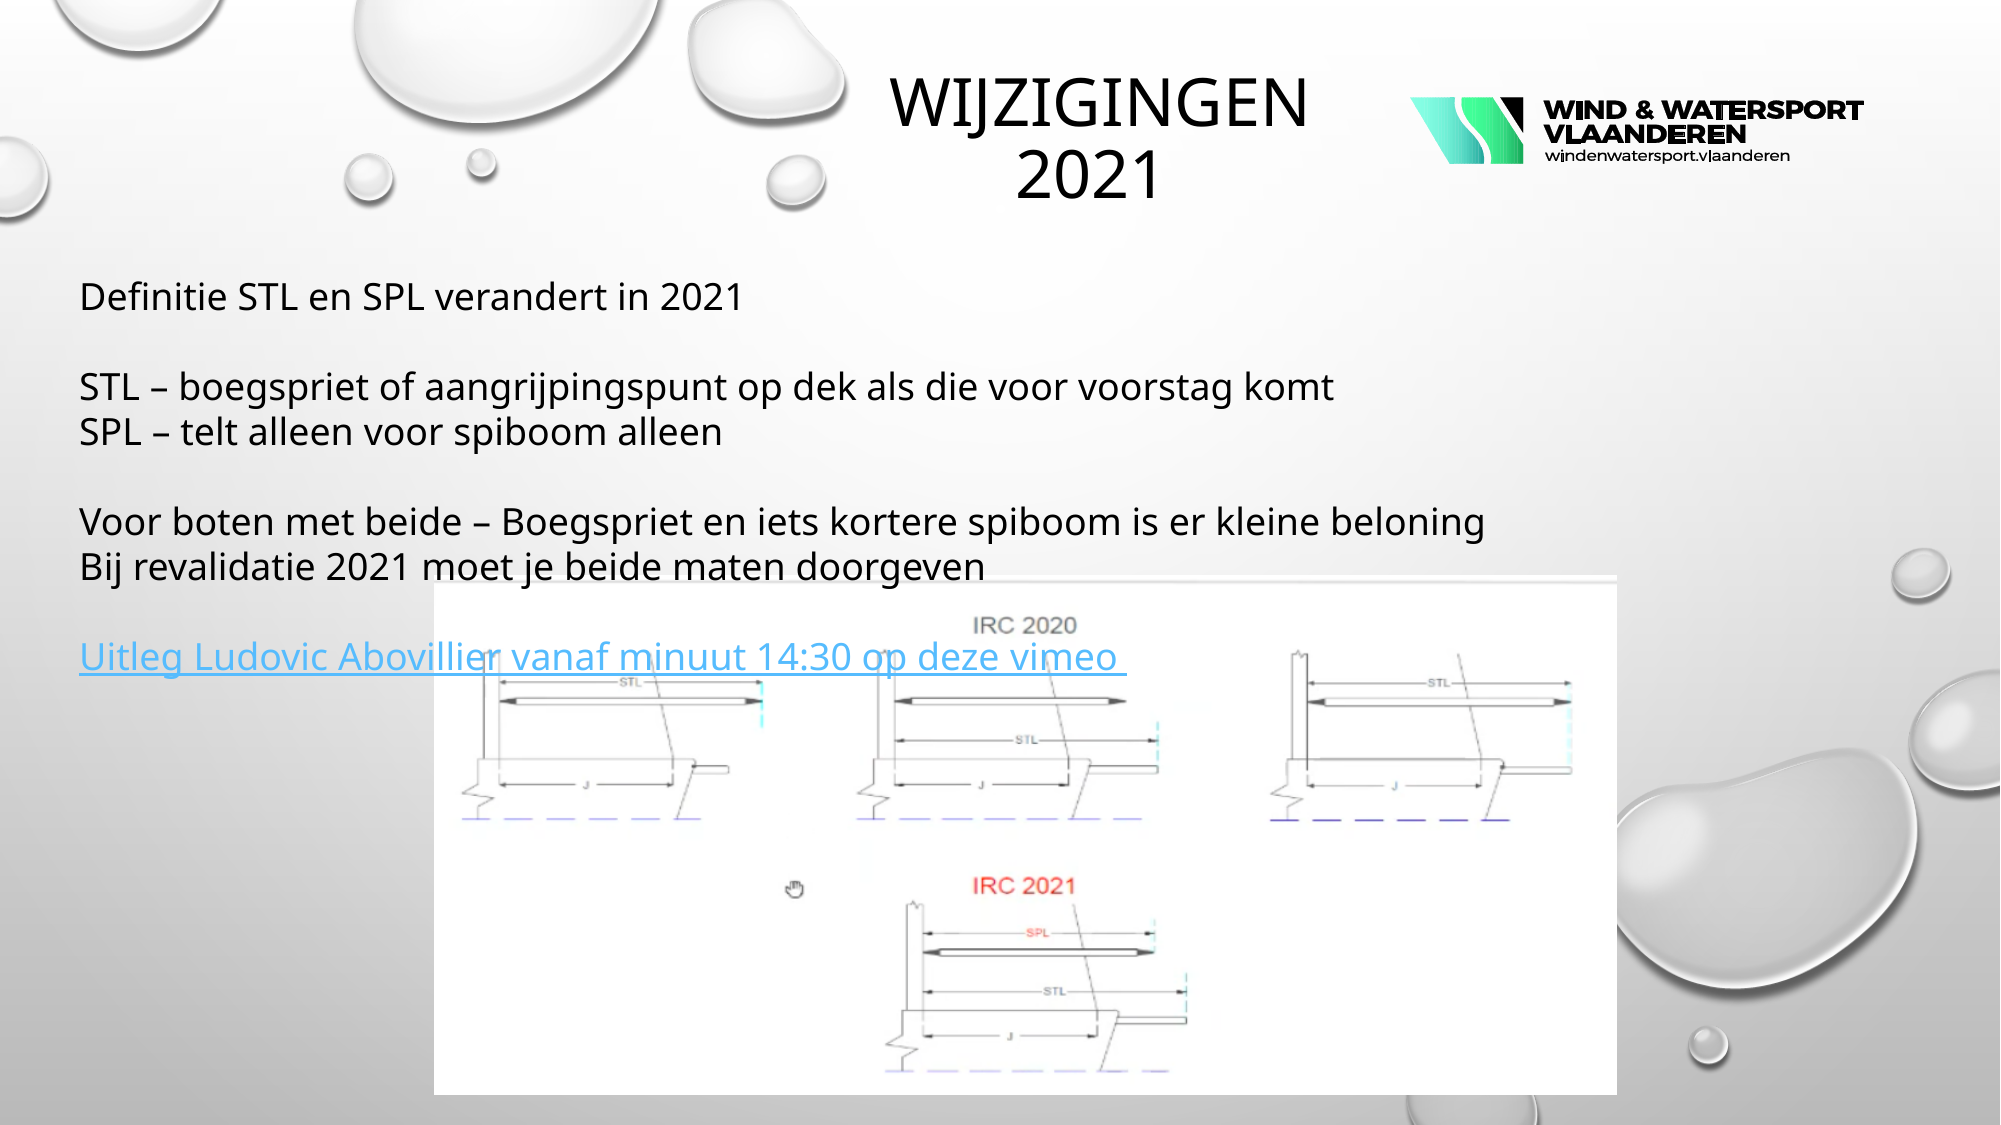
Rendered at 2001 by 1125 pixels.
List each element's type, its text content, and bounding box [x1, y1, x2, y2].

subtitle [1705, 862, 1713, 871]
picture [0, 0, 2000, 1125]
text_box Definitie STL en SPL verandert in 2021 STL – boegspriet of aangrijpingspunt op dek als die voor voorstag komt SPL – telt alleen voor spiboom alleen Voor boten met beide – Boegspriet en iets kortere spiboom is er kleine beloning Bij revalidatie 2021 moet je beide maten doorgeven Uitleg Ludovic Abovillier vanaf minuut 14:30 op deze vimeo [64, 220, 1950, 692]
title Wijzigingen 2021 [846, 69, 1348, 220]
